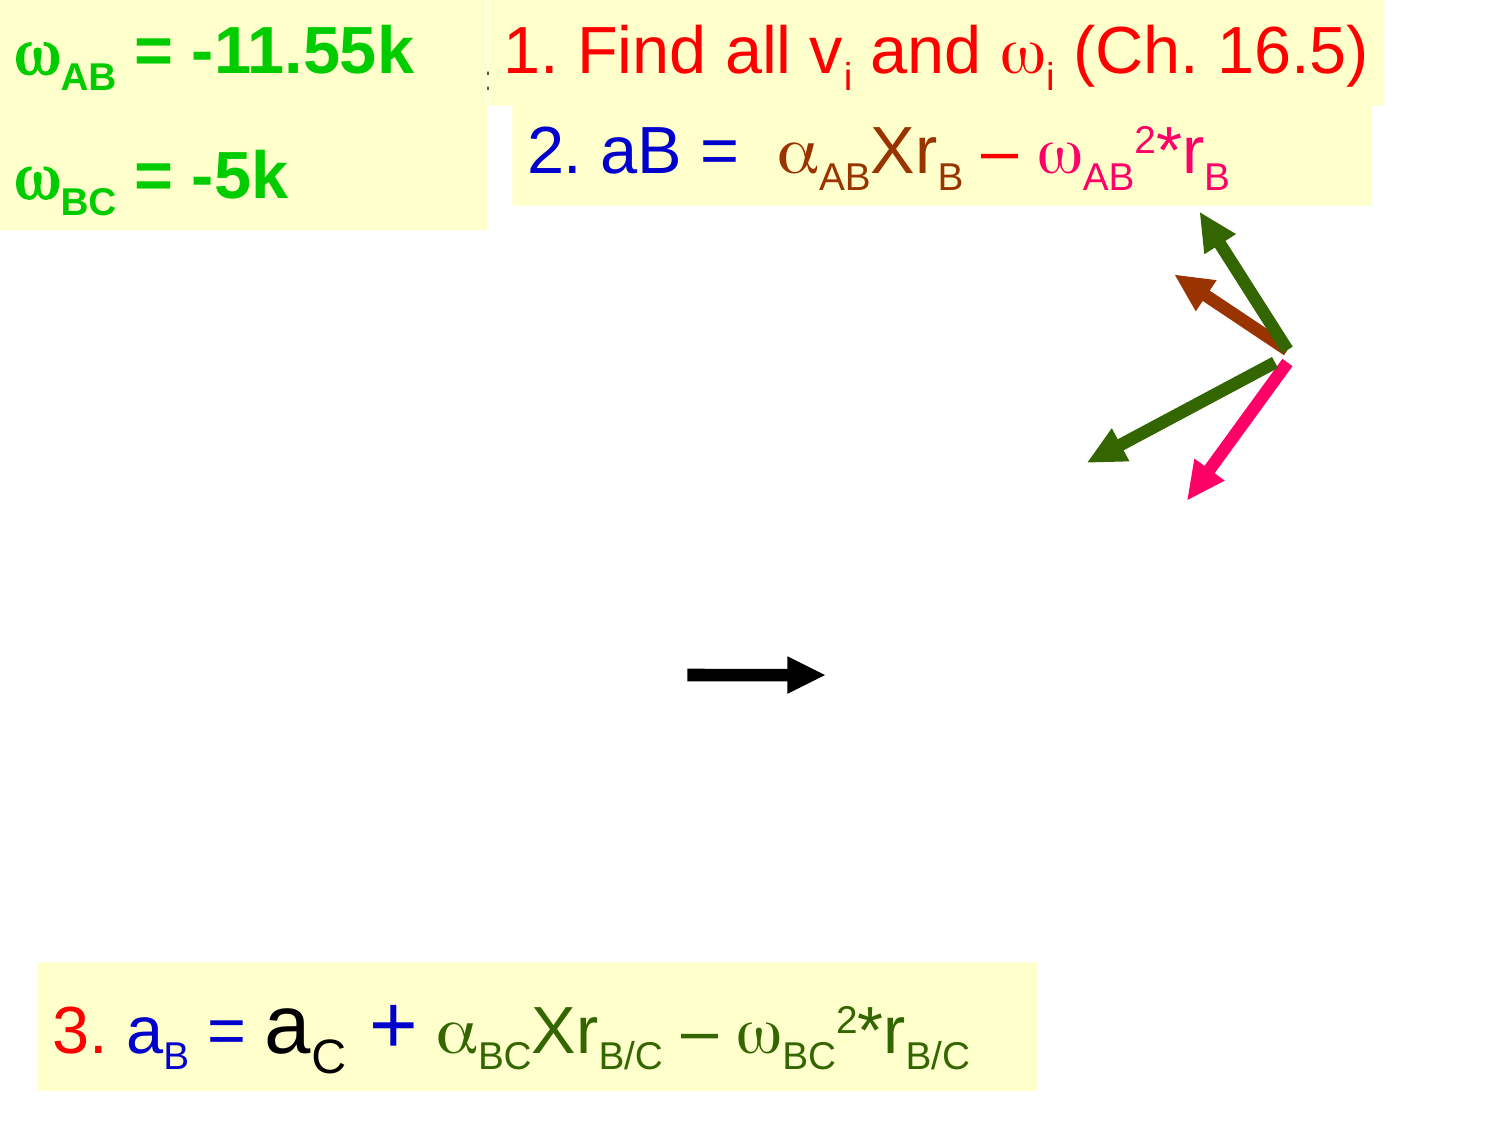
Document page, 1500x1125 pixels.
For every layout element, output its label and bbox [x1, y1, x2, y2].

text_box [0, 0, 1500, 1123]
